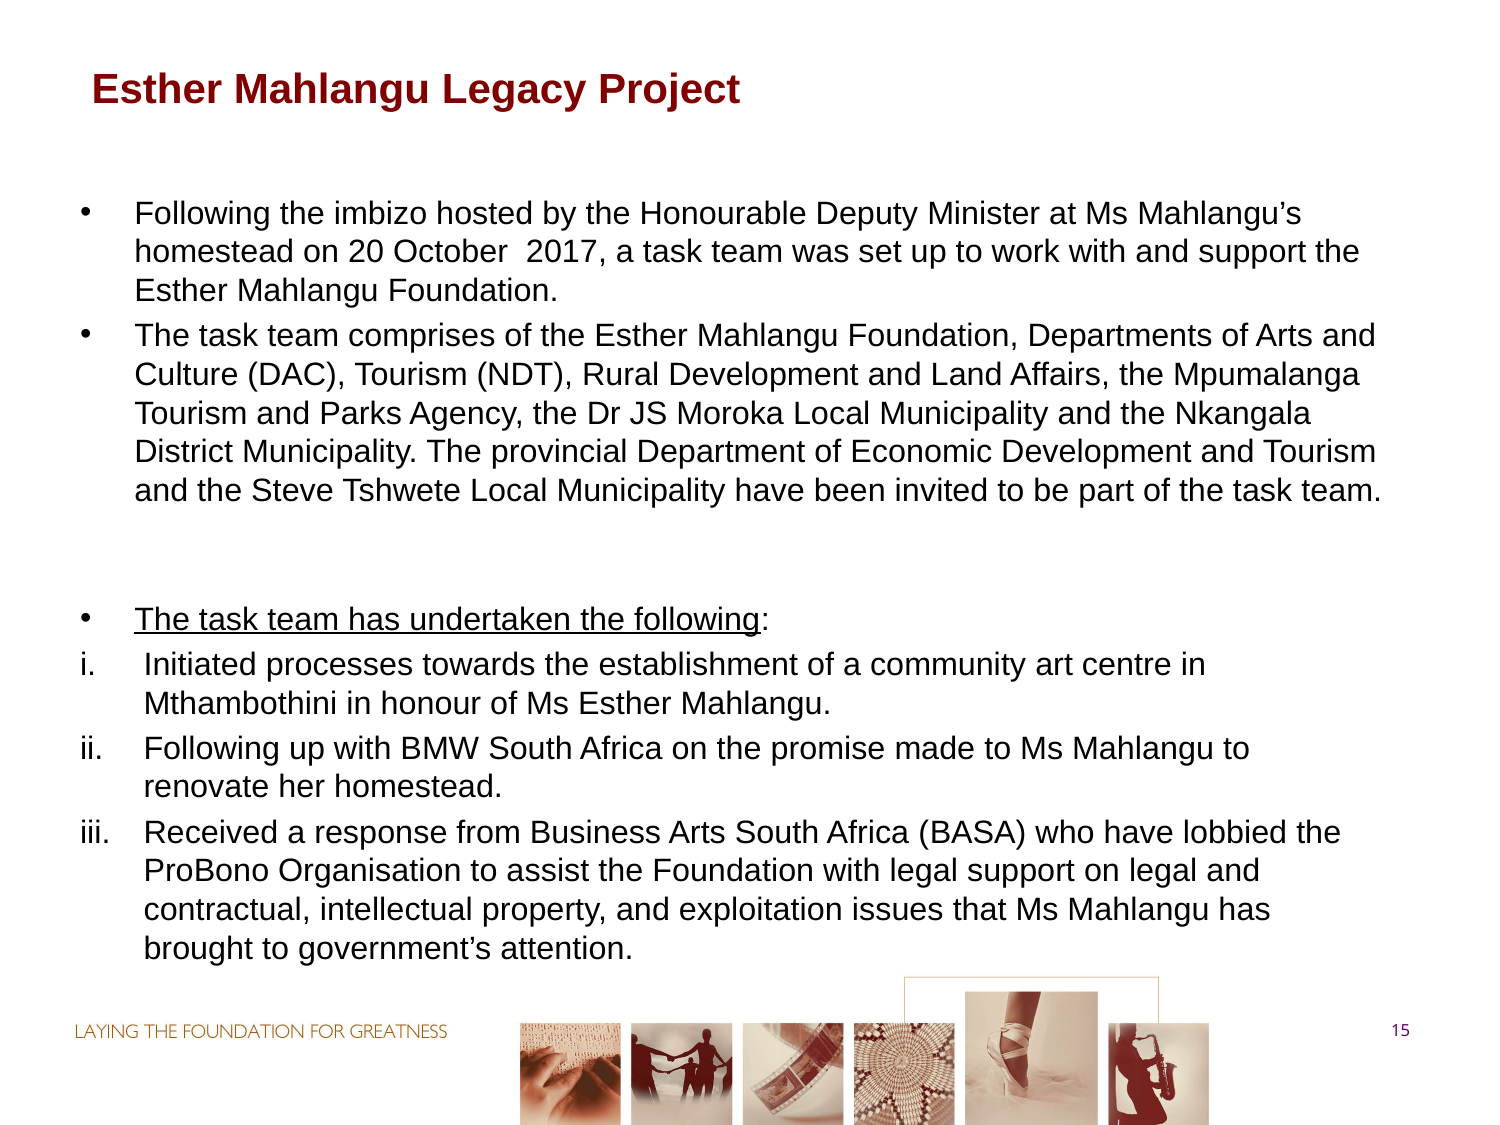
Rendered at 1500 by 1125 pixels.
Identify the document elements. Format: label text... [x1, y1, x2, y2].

picture [12, 941, 1253, 1125]
title Esther Mahlangu Legacy Project [76, 54, 1427, 172]
list Following the imbizo hosted by the Honourable Deputy Minister at Ms Mahlangu’s homestead on 20 October 2017, a task team was set up to work with and support the Esther Mahlangu Foundation. The task team comprises of the Esther Mahlangu Foundation, Departments of Arts and Culture (DAC), Tourism (NDT), Rural Development and Land Affairs, the Mpumalanga Tourism and Parks Agency, the Dr JS Moroka Local Municipality and the Nkangala District Municipality. The provincial Department of Economic Development and Tourism and the Steve Tshwete Local Municipality have been invited to be part of the task team. The task team has undertaken the following: Initiated processes towards the establishment of a community art centre in Mthambothini in honour of Ms Esther Mahlangu. Following up with BMW South Africa on the promise made to Ms Mahlangu to renovate her homestead. Received a response from Business Arts South Africa (BASA) who have lobbied the ProBono Organisation to assist the Foundation with legal support on legal and contractual, intellectual property, and exploitation issues that Ms Mahlangu has brought to government’s attention. [64, 184, 1400, 975]
slide_number 15 [1325, 1012, 1425, 1073]
